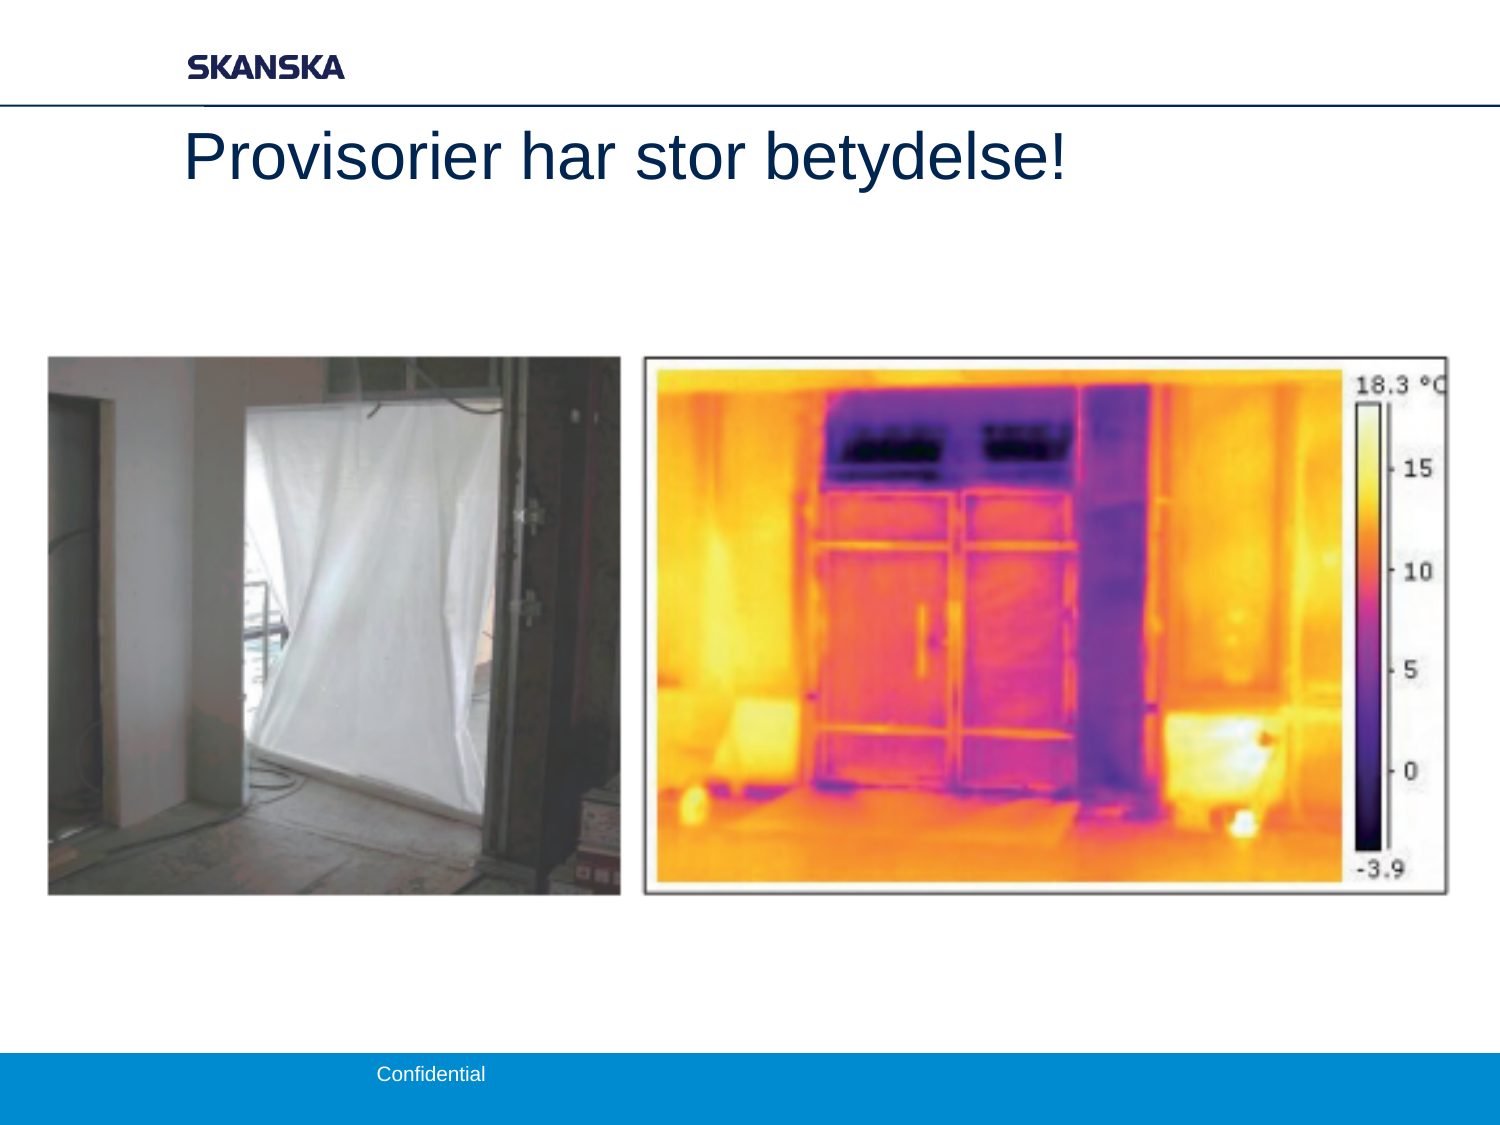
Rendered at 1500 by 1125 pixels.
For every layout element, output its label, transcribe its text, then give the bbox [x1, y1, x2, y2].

picture [188, 55, 345, 79]
title Provisorier har stor betydelse! [176, 114, 1442, 203]
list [20, 326, 1479, 918]
